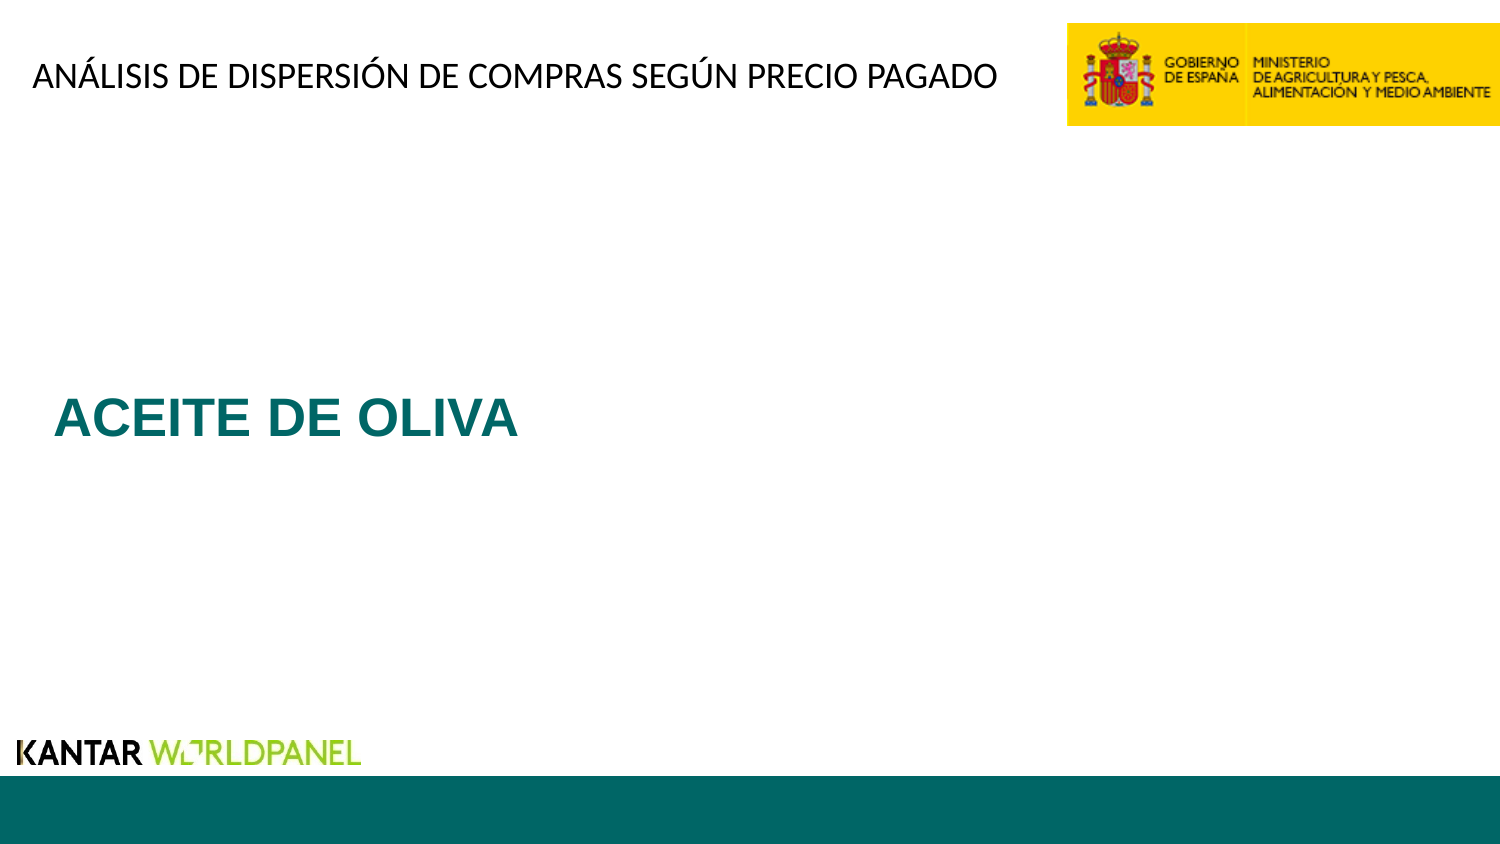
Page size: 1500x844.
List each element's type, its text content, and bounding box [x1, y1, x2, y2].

text_box ACEITE DE OLIVA [53, 280, 1328, 522]
picture [1066, 22, 1500, 126]
text_box ANÁLISIS DE DISPERSIÓN DE COMPRAS SEGÚN PRECIO PAGADO [17, 43, 1046, 104]
picture [17, 740, 362, 765]
